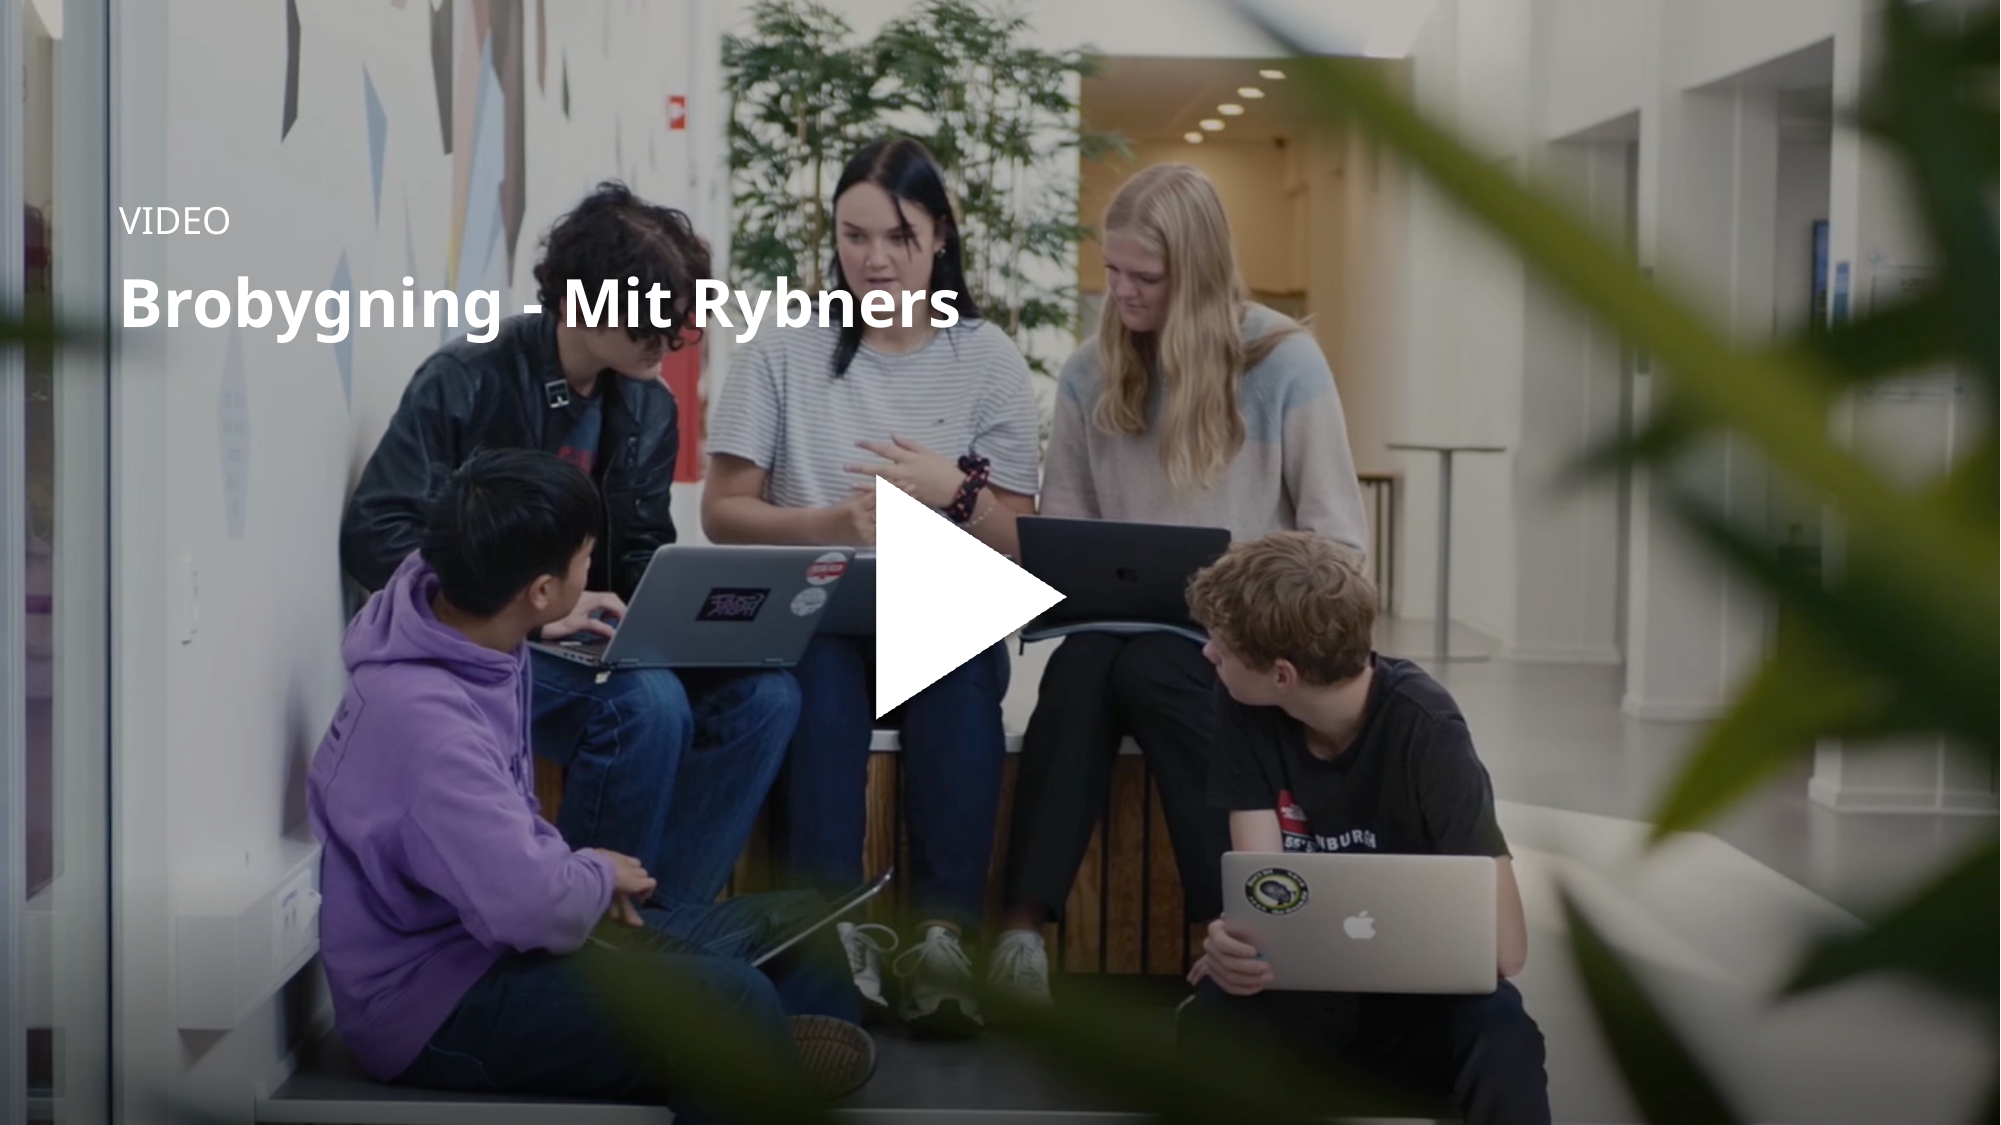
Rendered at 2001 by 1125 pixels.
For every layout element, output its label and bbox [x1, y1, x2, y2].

picture [815, 441, 1126, 752]
list [0, 0, 2000, 1125]
